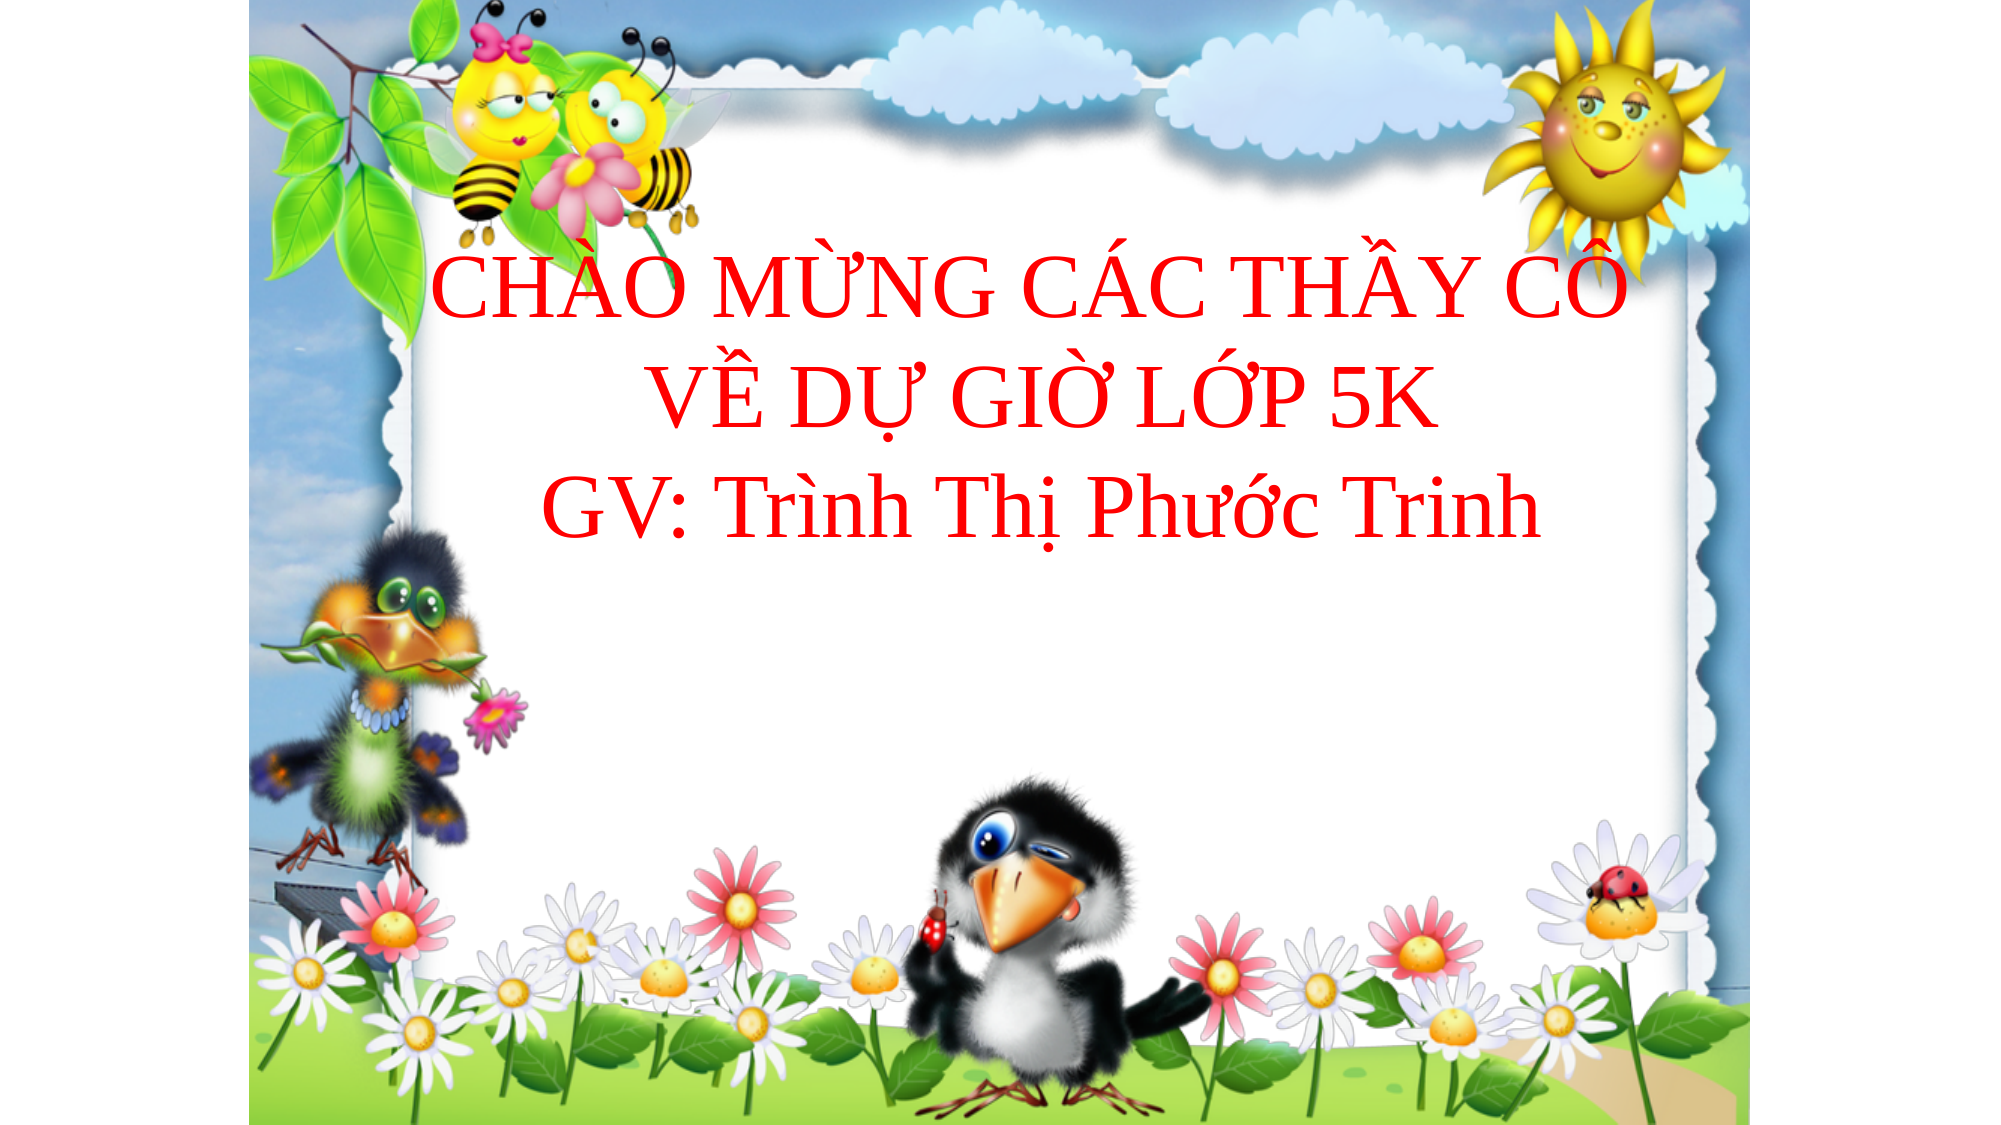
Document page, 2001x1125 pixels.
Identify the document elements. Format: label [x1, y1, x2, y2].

list [249, 0, 1750, 1125]
